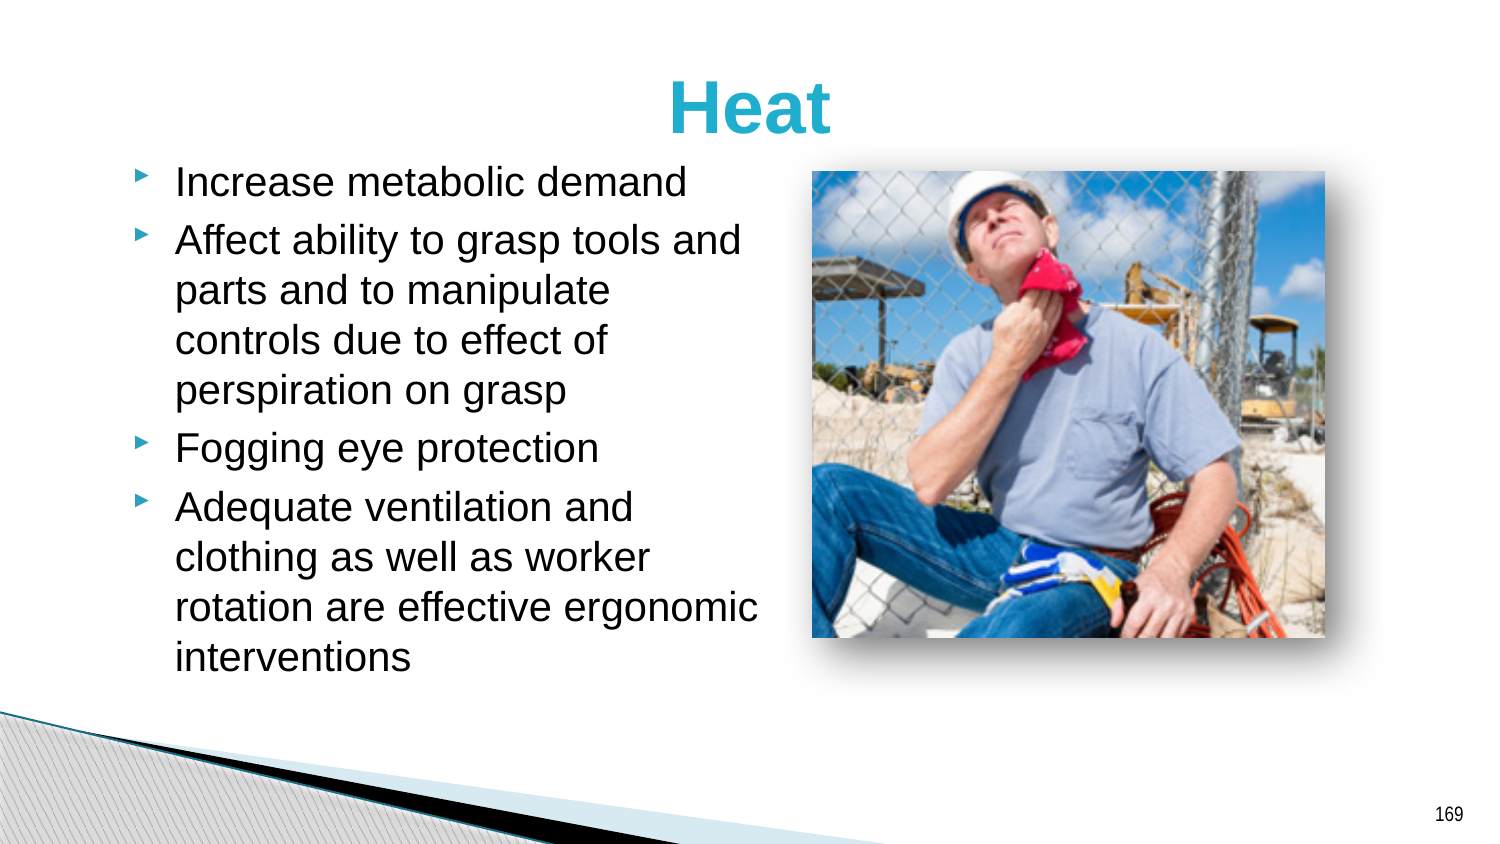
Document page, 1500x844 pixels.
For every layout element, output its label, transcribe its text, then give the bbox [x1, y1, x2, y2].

title Heat [0, 33, 1500, 175]
list Increase metabolic demand Affect ability to grasp tools and parts and to manipulate controls due to effect of perspiration on grasp Fogging eye protection Adequate ventilation and clothing as well as worker rotation are effective ergonomic interventions [99, 175, 775, 747]
picture [812, 171, 1326, 638]
slide_number 169 [1418, 788, 1479, 834]
